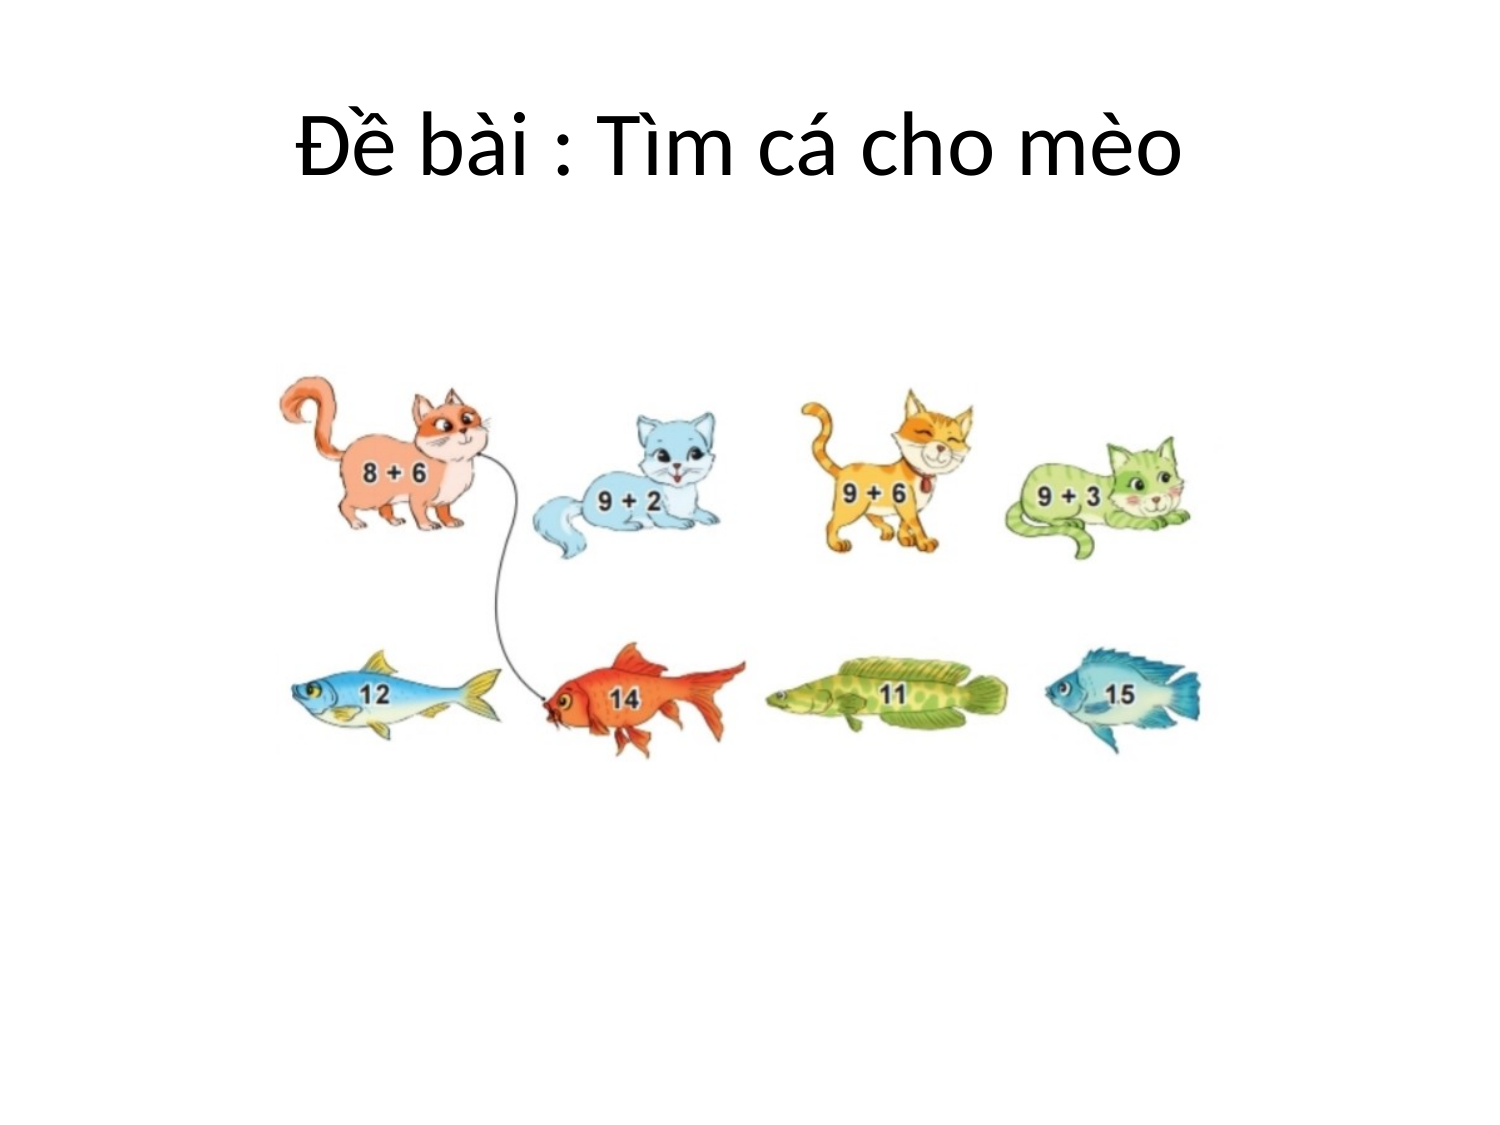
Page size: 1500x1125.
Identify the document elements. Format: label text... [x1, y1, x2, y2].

title Đề bài : Tìm cá cho mèo [75, 45, 1425, 233]
picture [276, 363, 1224, 762]
